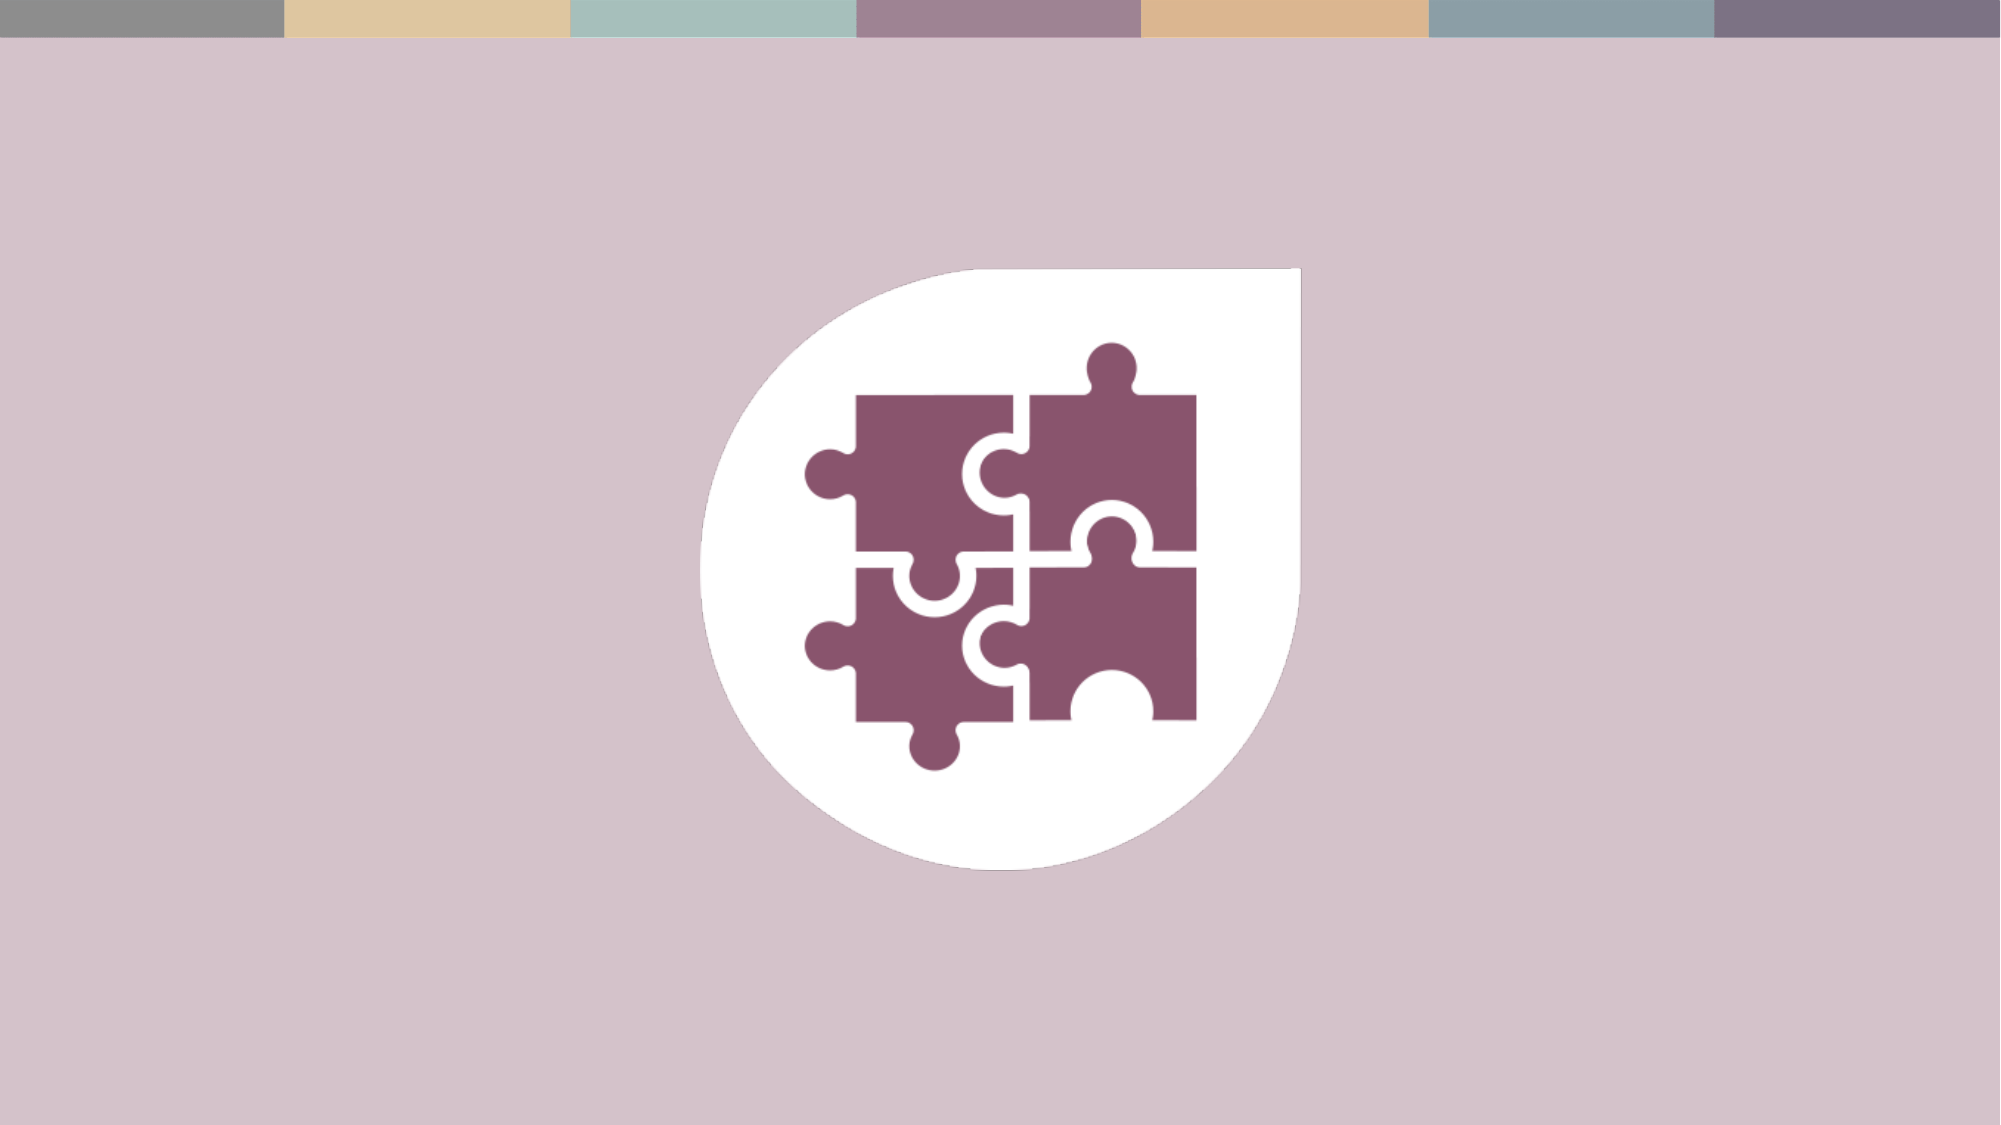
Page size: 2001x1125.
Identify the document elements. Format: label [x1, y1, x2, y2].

picture [700, 266, 1306, 873]
picture [0, 0, 2001, 38]
